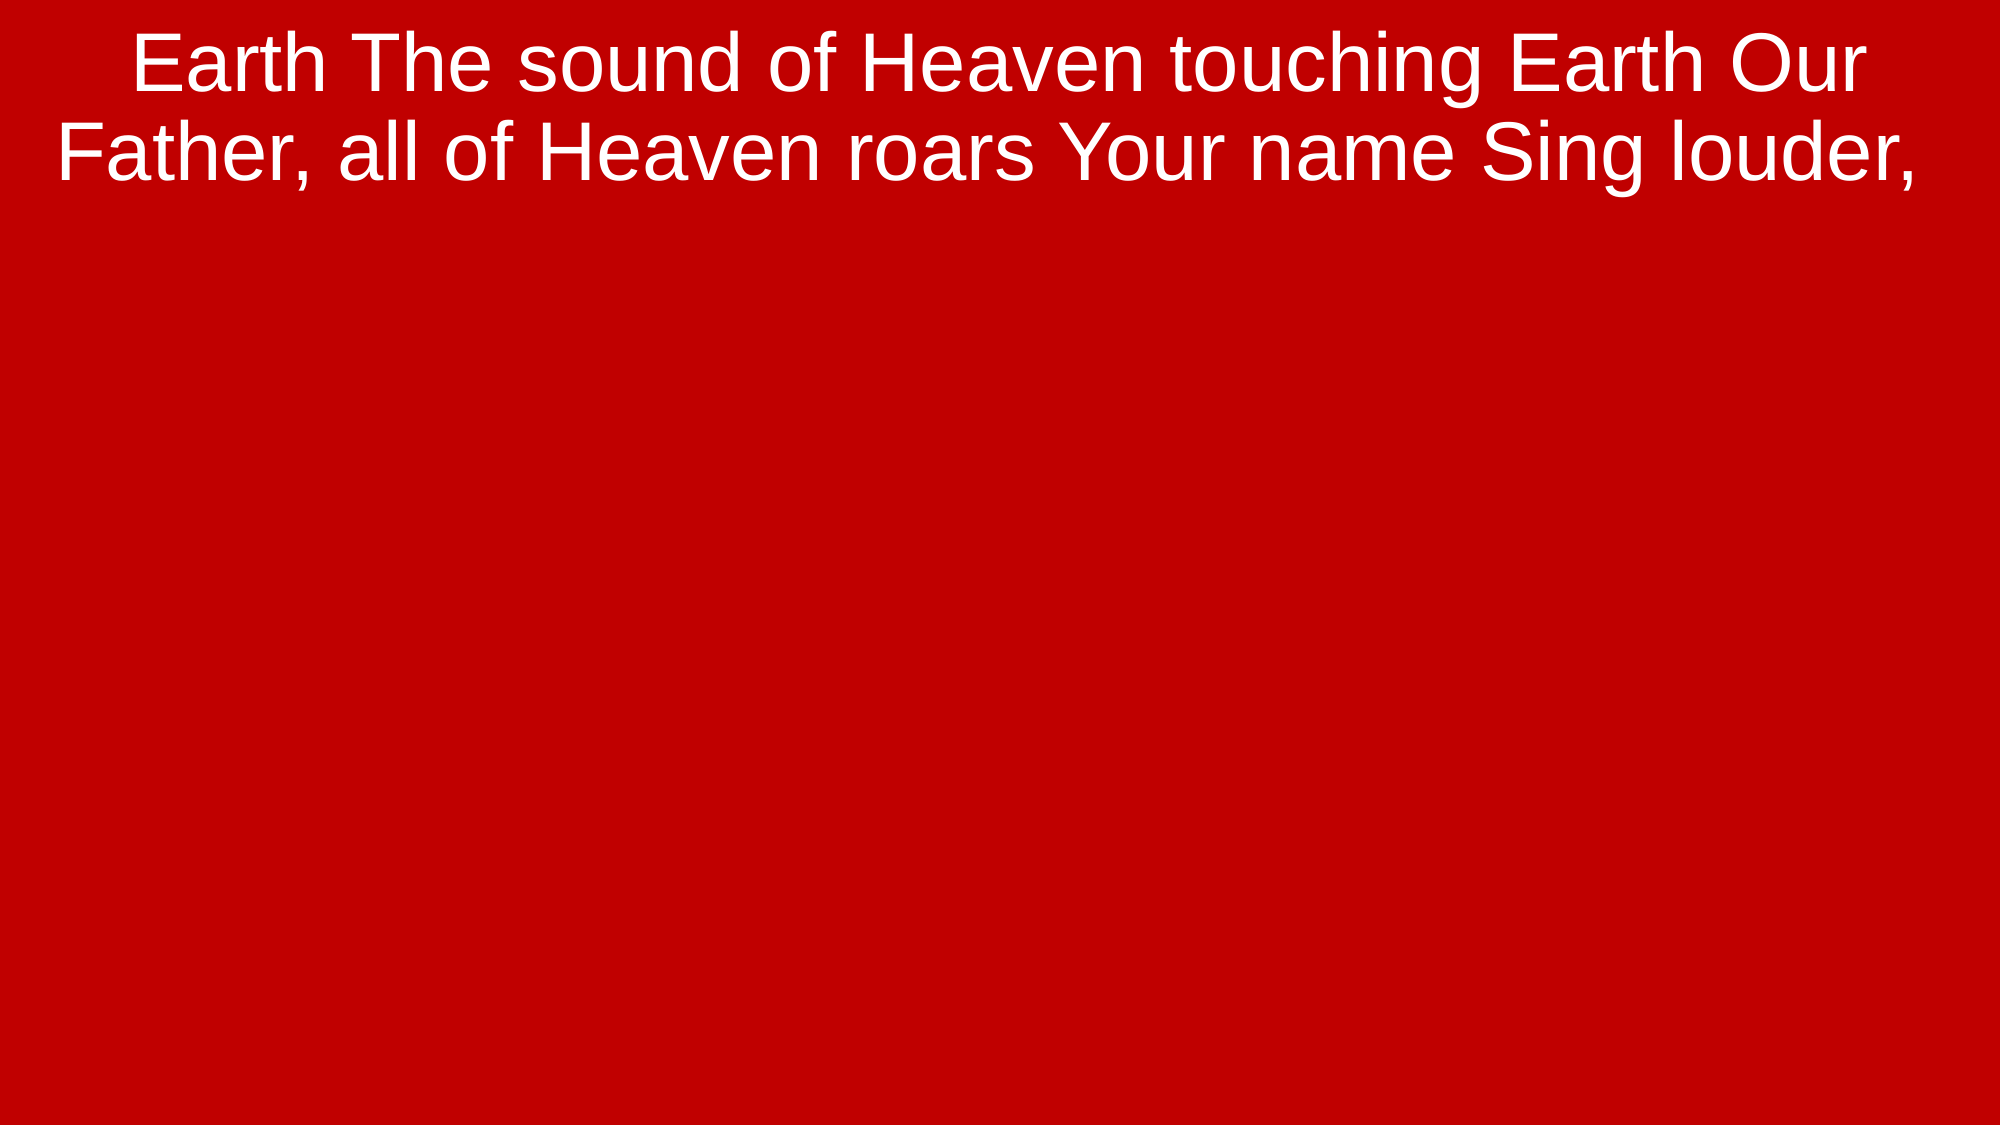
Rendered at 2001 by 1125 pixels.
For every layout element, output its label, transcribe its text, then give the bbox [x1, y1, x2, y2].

list Earth The sound of Heaven touching Earth Our Father, all of Heaven roars Your name Sing louder, [0, 11, 2000, 925]
